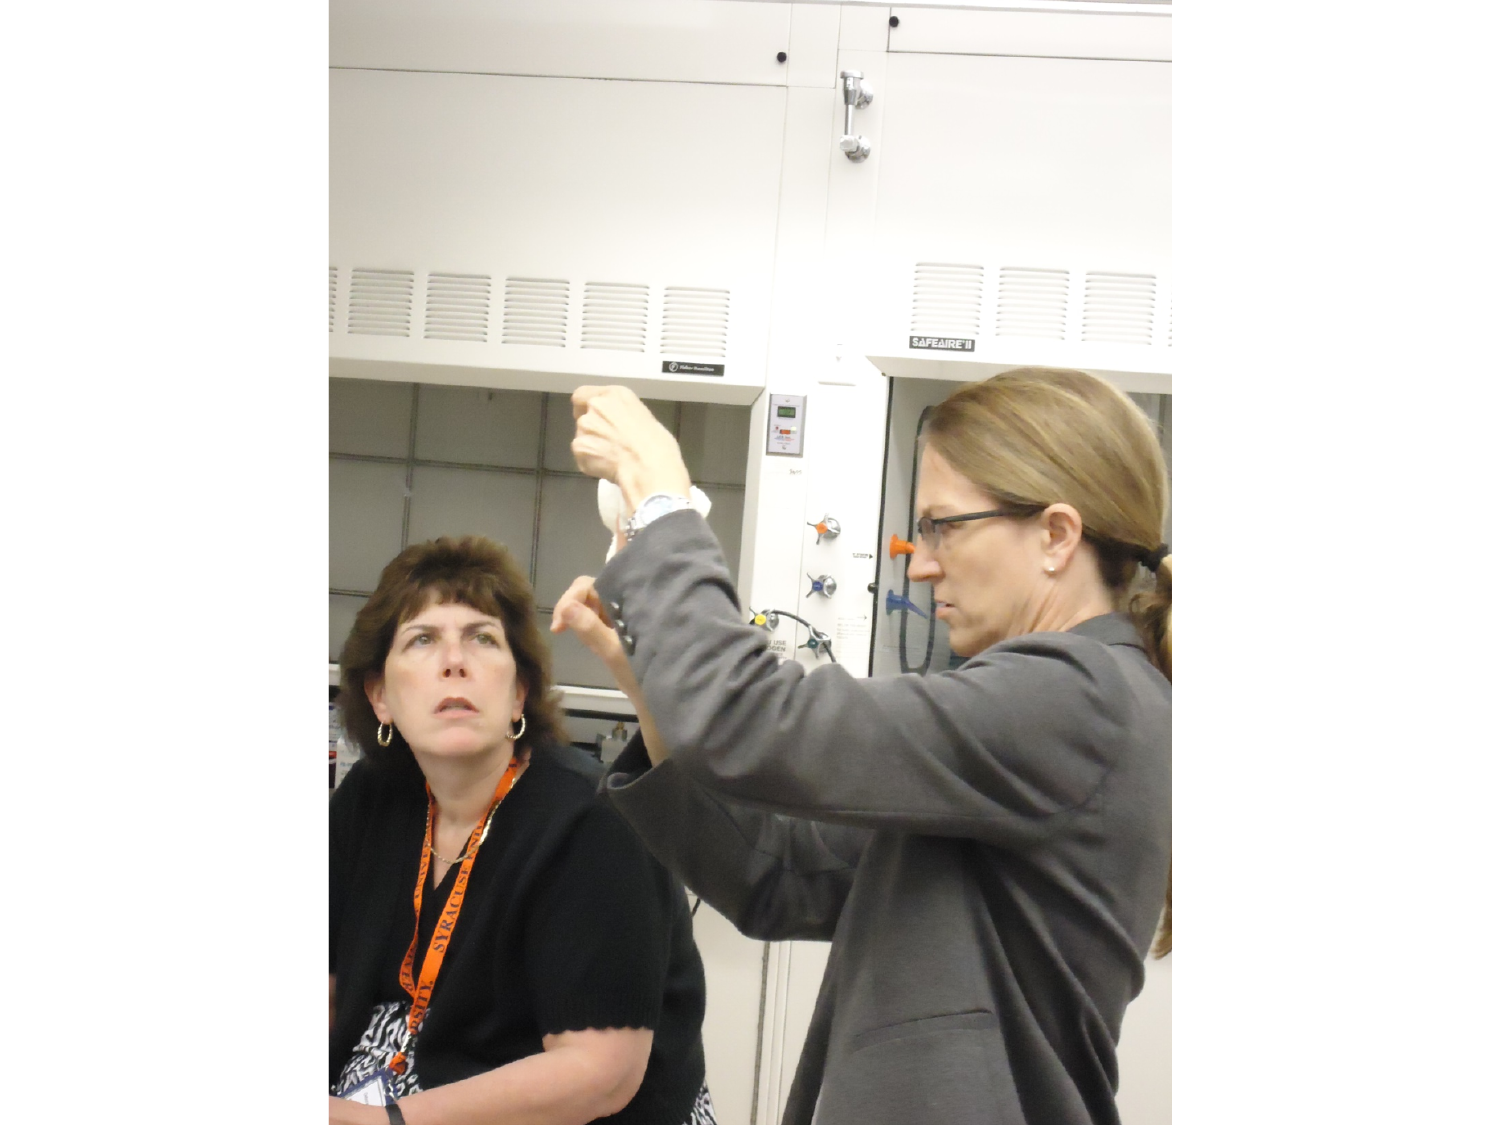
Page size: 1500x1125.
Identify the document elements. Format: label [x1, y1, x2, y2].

picture [187, 1, 1313, 1124]
